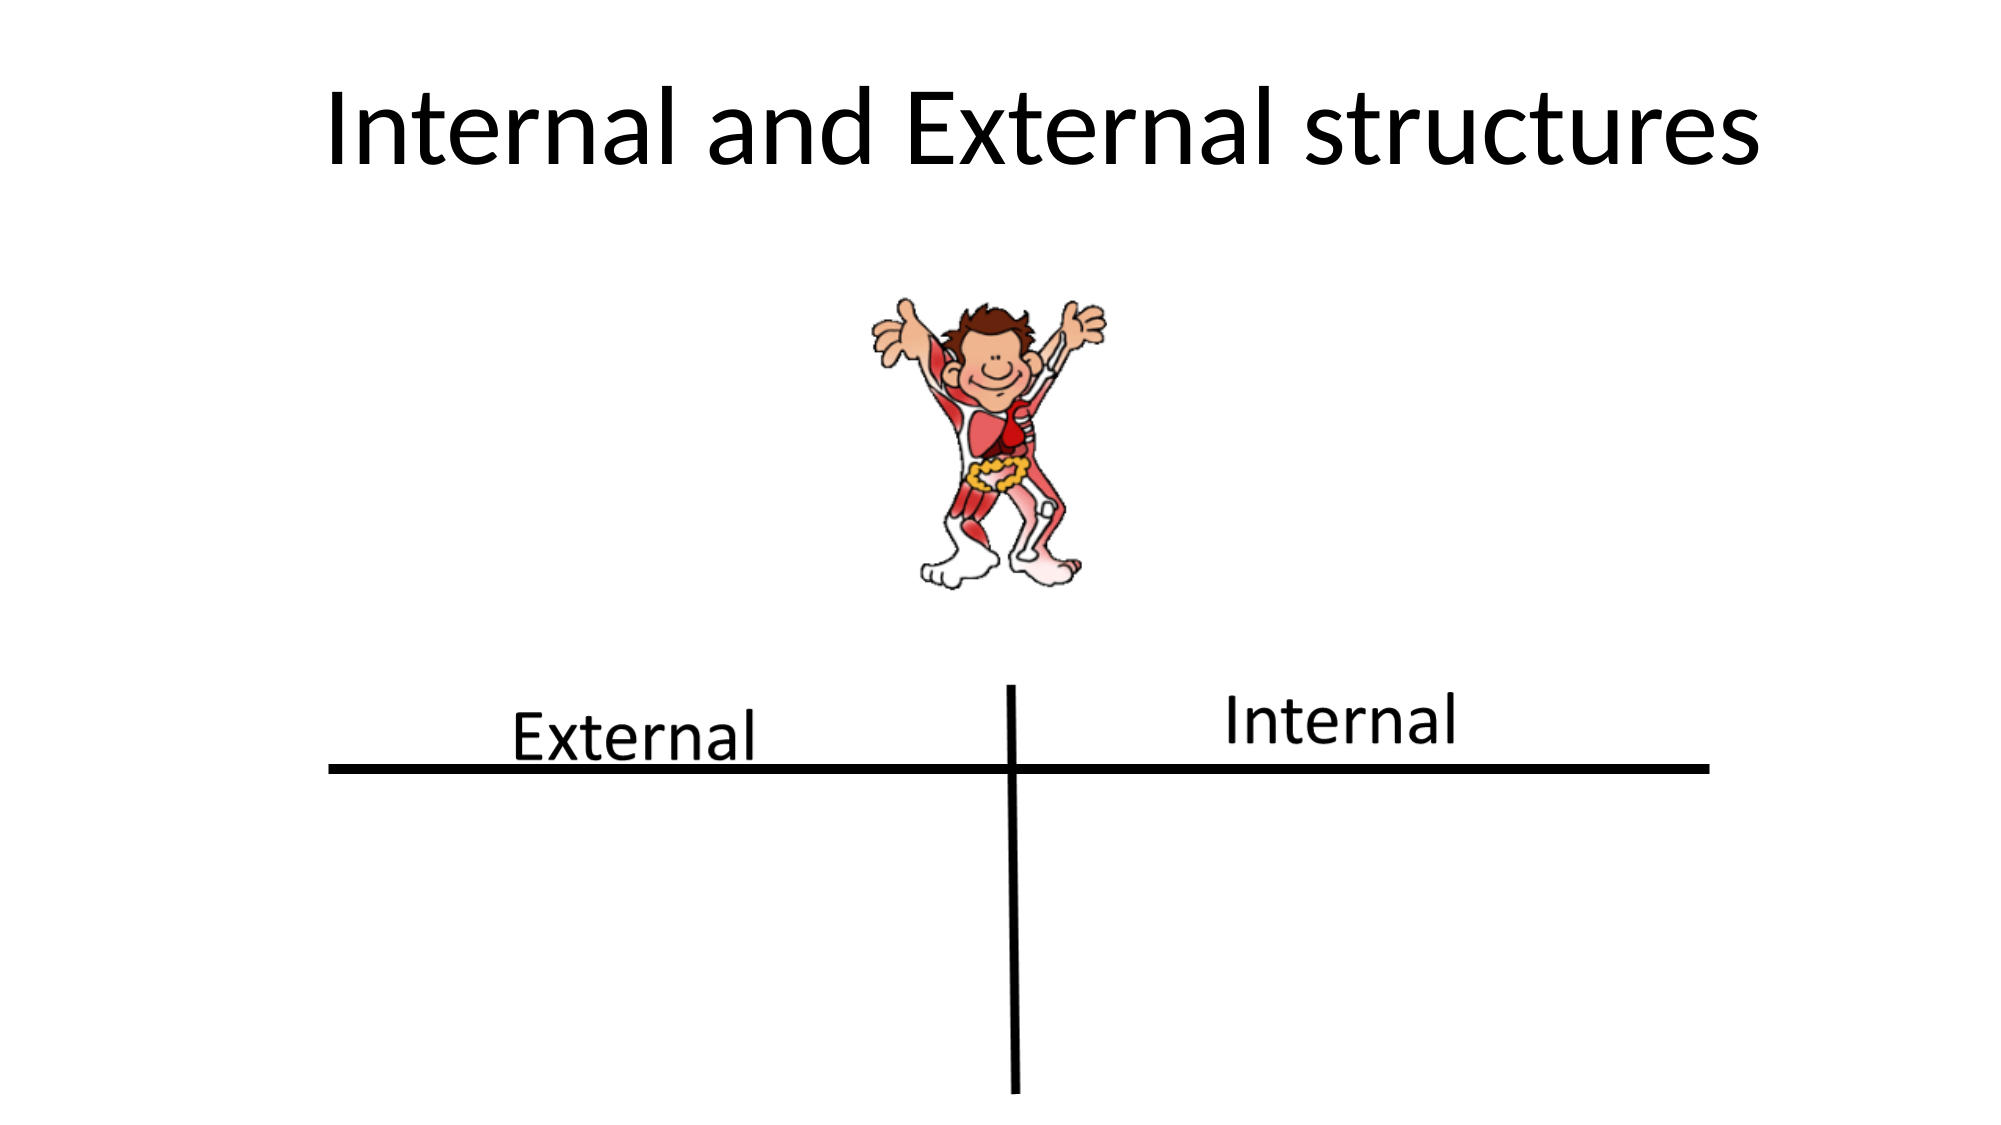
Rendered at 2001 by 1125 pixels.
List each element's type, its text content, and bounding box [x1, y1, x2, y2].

text_box Internal and External structures [309, 44, 1805, 195]
picture [328, 650, 1714, 1099]
picture [828, 215, 1140, 631]
